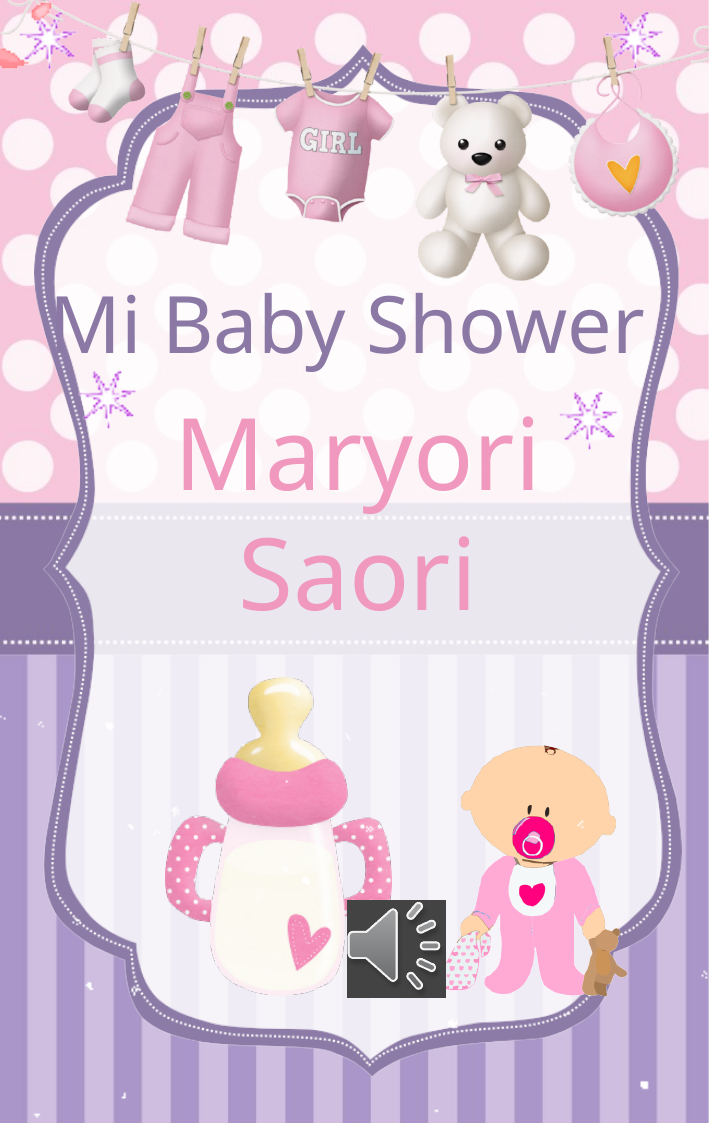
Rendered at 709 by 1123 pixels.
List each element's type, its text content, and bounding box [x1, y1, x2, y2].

text_box Maryori Saori [682, 483, 687, 639]
picture [0, 0, 709, 1123]
text_box Maryori Saori [29, 483, 34, 639]
